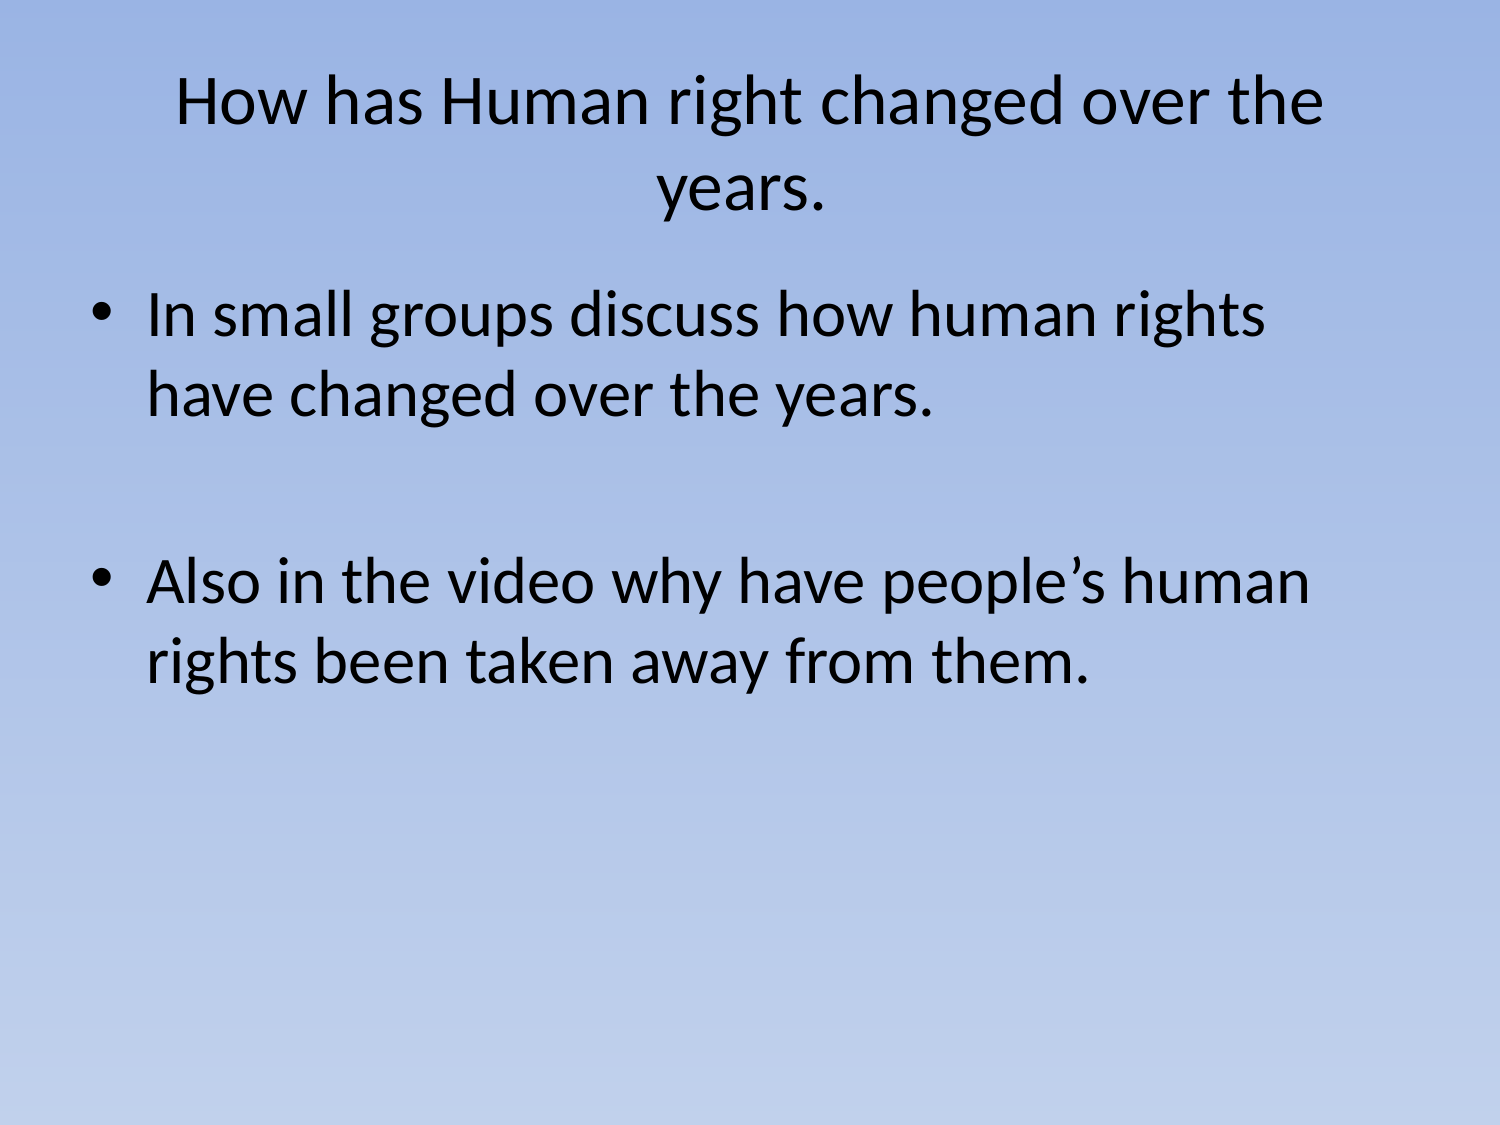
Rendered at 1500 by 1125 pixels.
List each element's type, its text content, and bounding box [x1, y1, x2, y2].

title How has Human right changed over the years. [75, 45, 1425, 233]
list In small groups discuss how human rights have changed over the years. Also in the video why have people’s human rights been taken away from them. [75, 262, 1425, 1005]
